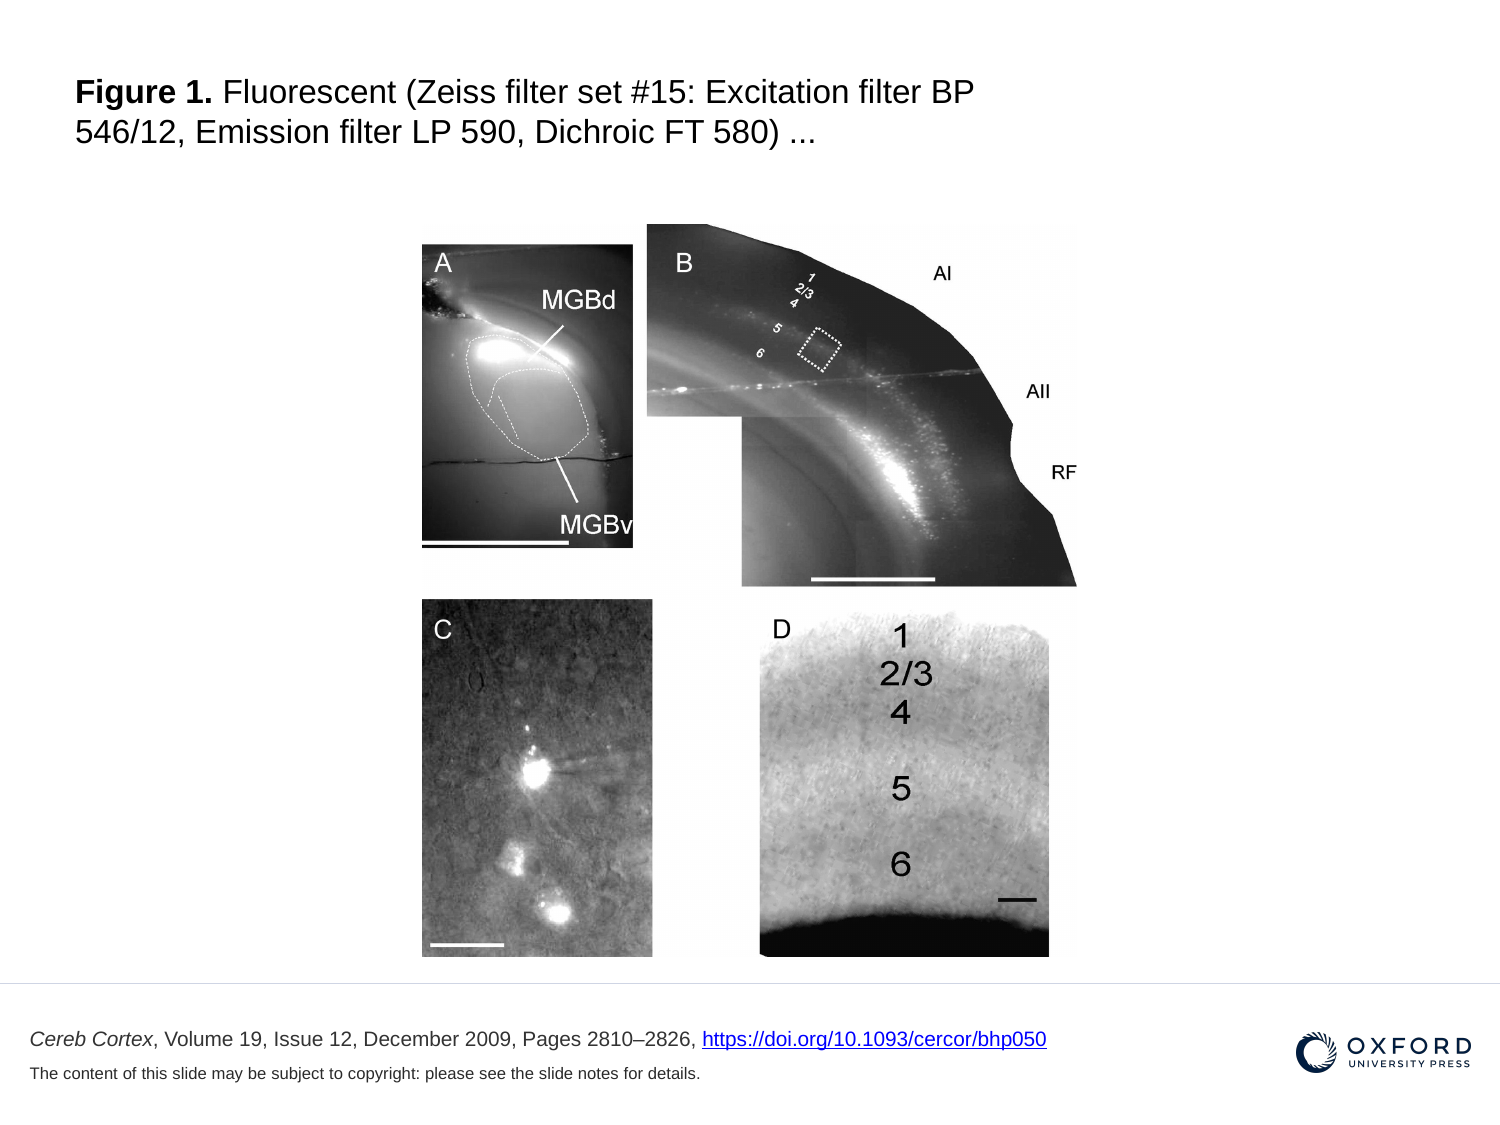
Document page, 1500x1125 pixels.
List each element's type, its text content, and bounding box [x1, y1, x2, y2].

footer Cereb Cortex, Volume 19, Issue 12, December 2009, Pages 2810–2826, https://doi.org/10.1093/cercor/bhp050 The content of this slide may be subject to copyright: please see the slide notes for details. [0, 983, 1260, 1125]
picture [422, 224, 1077, 957]
title Figure 1. Fluorescent (Zeiss filter set #15: Excitation filter BP 546/12, Emission filter LP 590, Dichroic FT 580) ... [75, 69, 1078, 171]
picture [1296, 1032, 1471, 1073]
